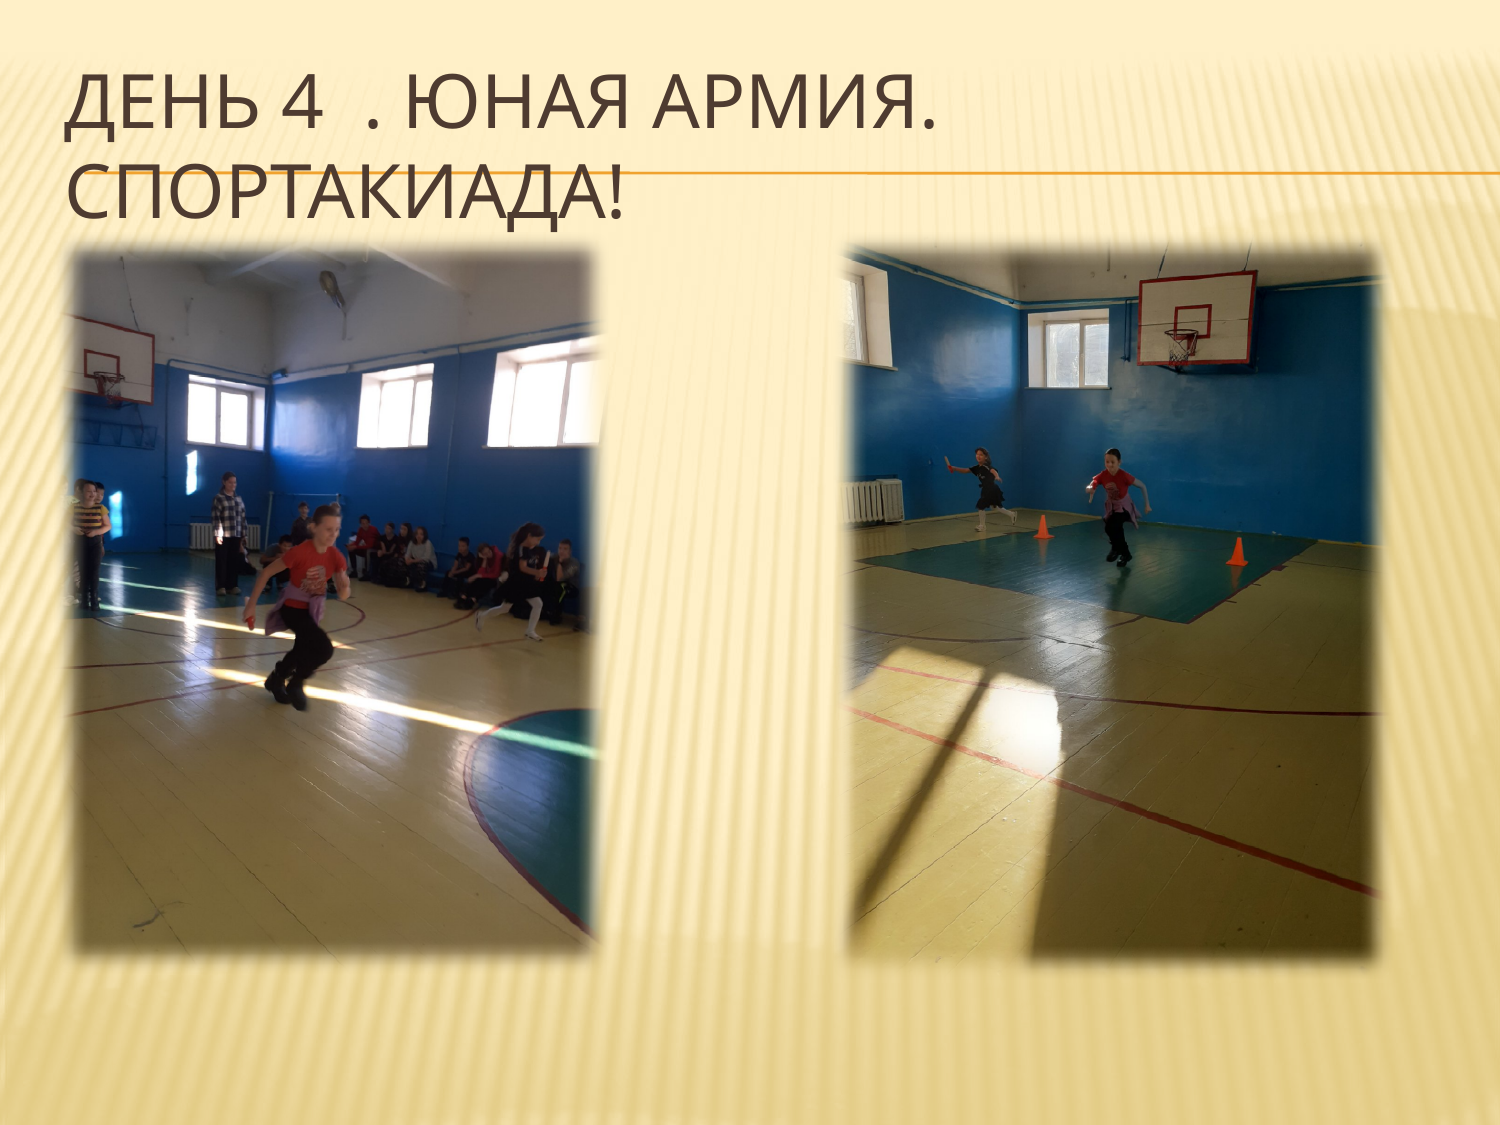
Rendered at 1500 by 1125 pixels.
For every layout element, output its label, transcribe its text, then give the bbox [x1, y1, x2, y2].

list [52, 231, 611, 975]
title День 4 . юная армия. спортакиада! [50, 75, 1475, 213]
picture [832, 231, 1394, 980]
